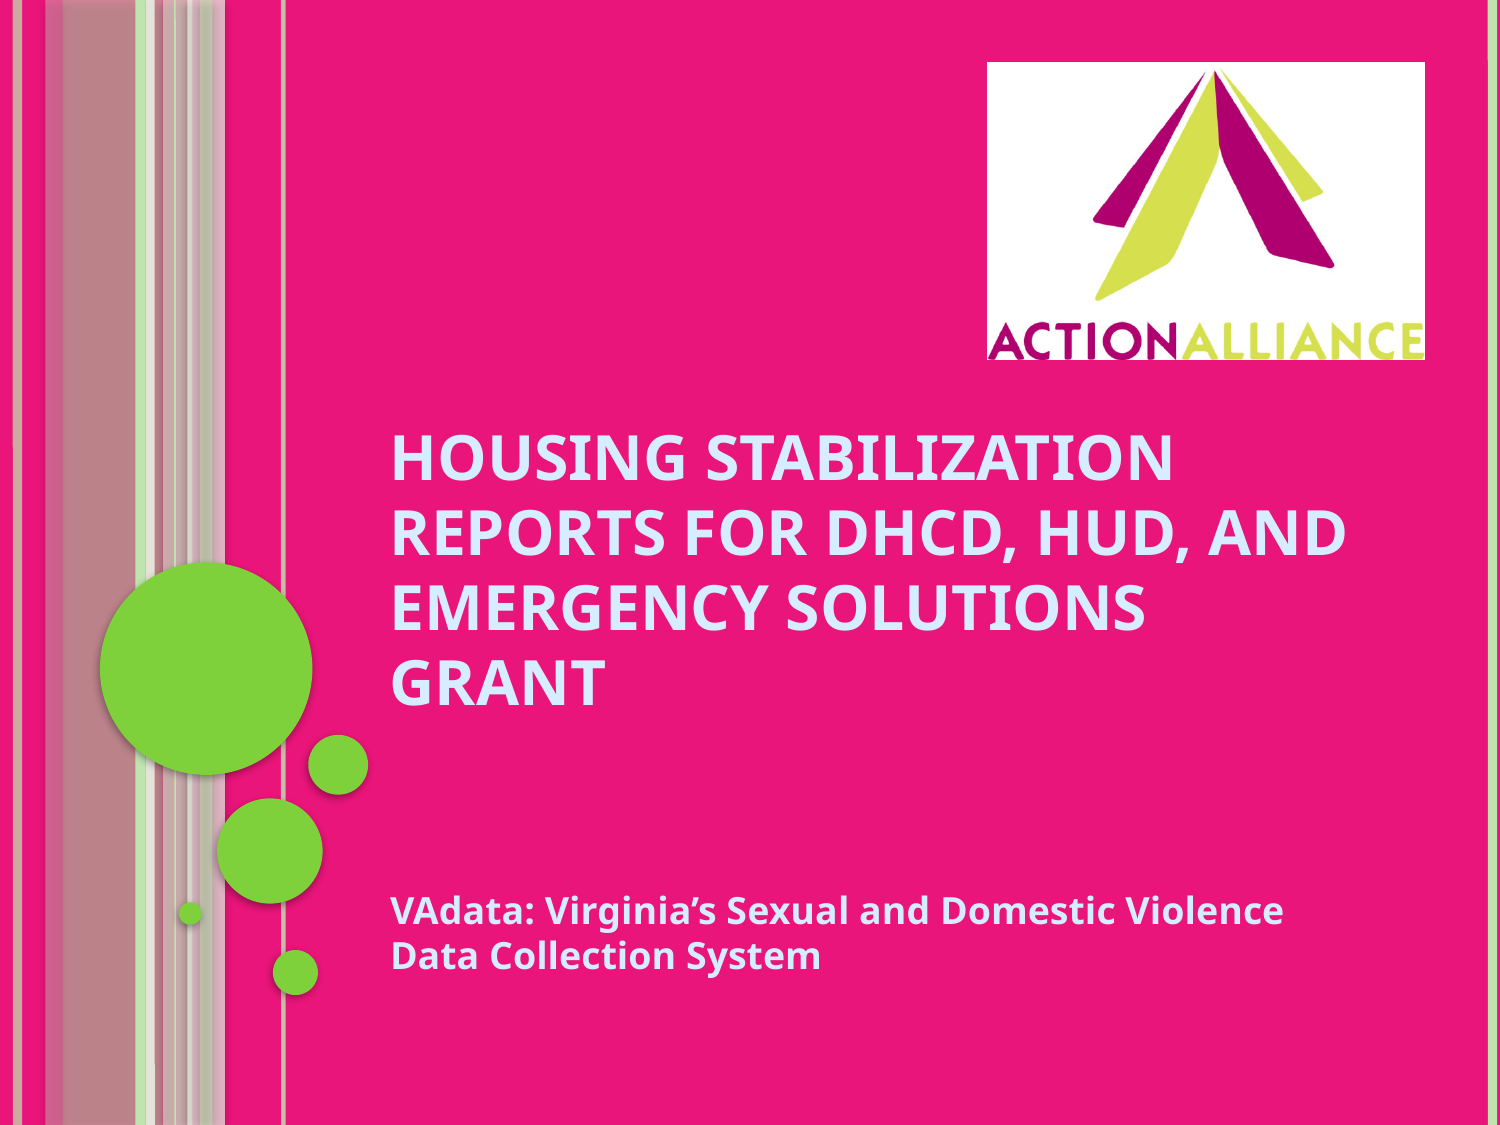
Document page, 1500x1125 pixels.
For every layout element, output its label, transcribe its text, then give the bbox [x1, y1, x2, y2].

list VAdata: Virginia’s Sexual and Domestic Violence Data Collection System [375, 821, 1388, 1047]
title Housing Stabilization Reports For DHCD, HUD, and Emergency Solutions Grant [375, 474, 1388, 725]
picture [986, 61, 1426, 360]
